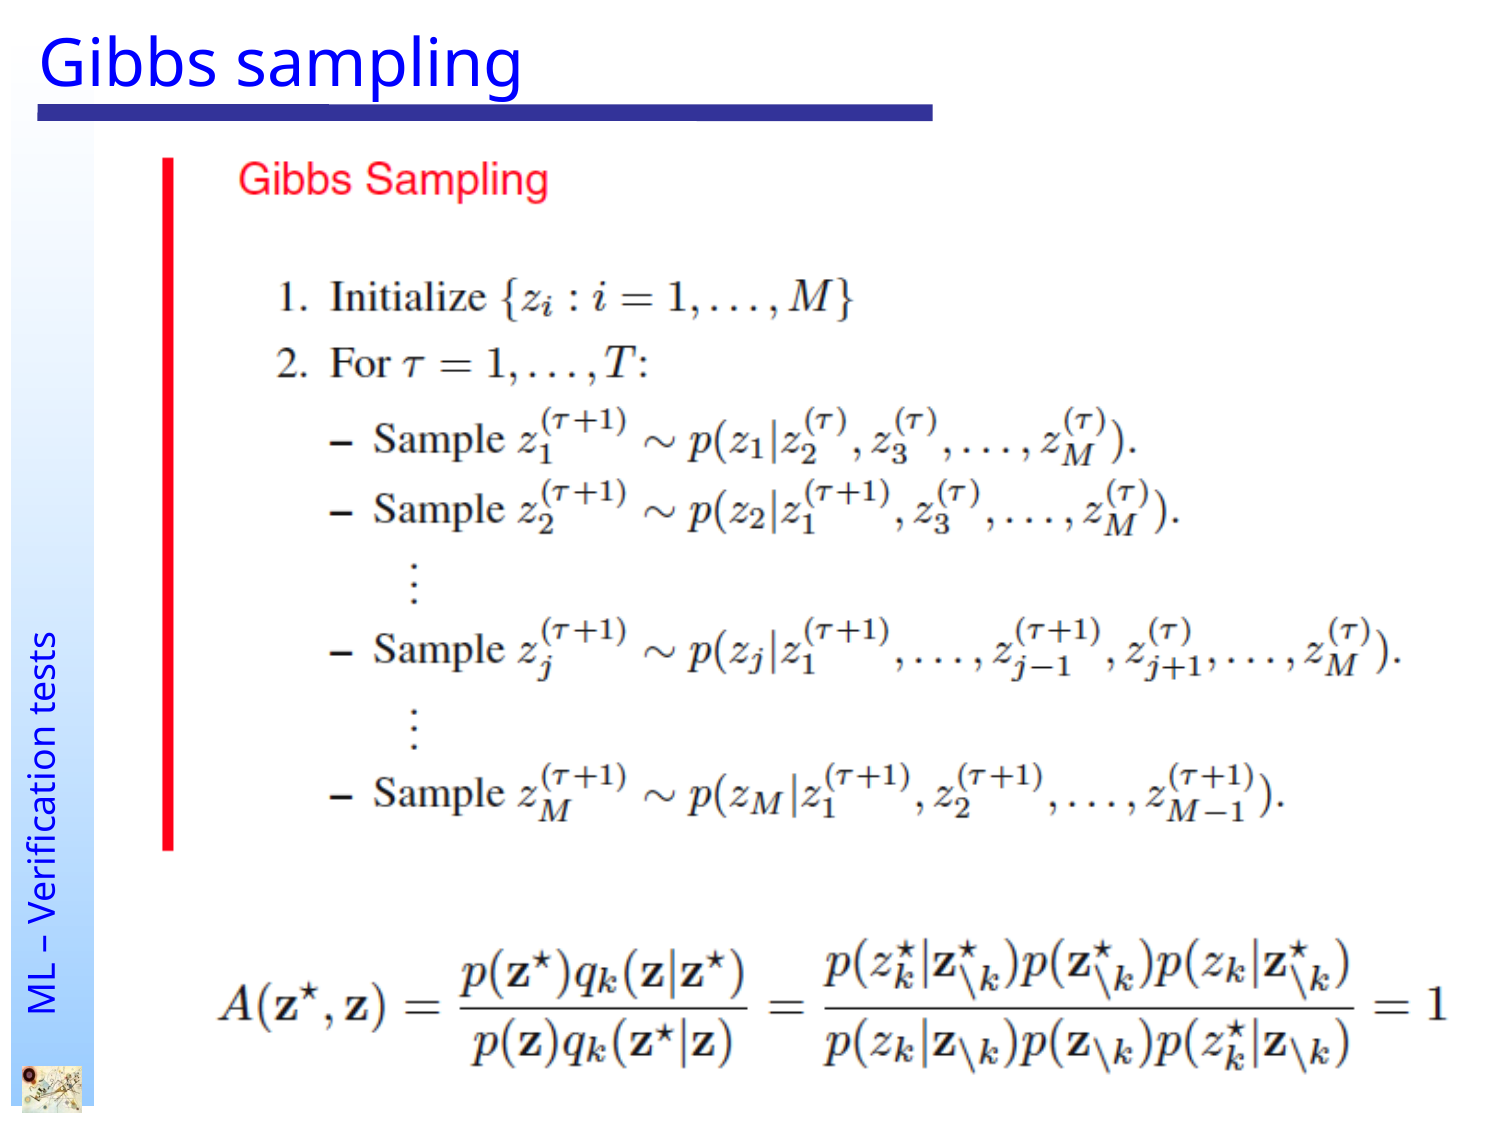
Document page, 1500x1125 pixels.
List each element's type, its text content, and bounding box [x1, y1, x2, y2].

picture [136, 125, 1500, 1100]
picture [22, 1066, 82, 1113]
title Gibbs sampling [23, 11, 1414, 108]
